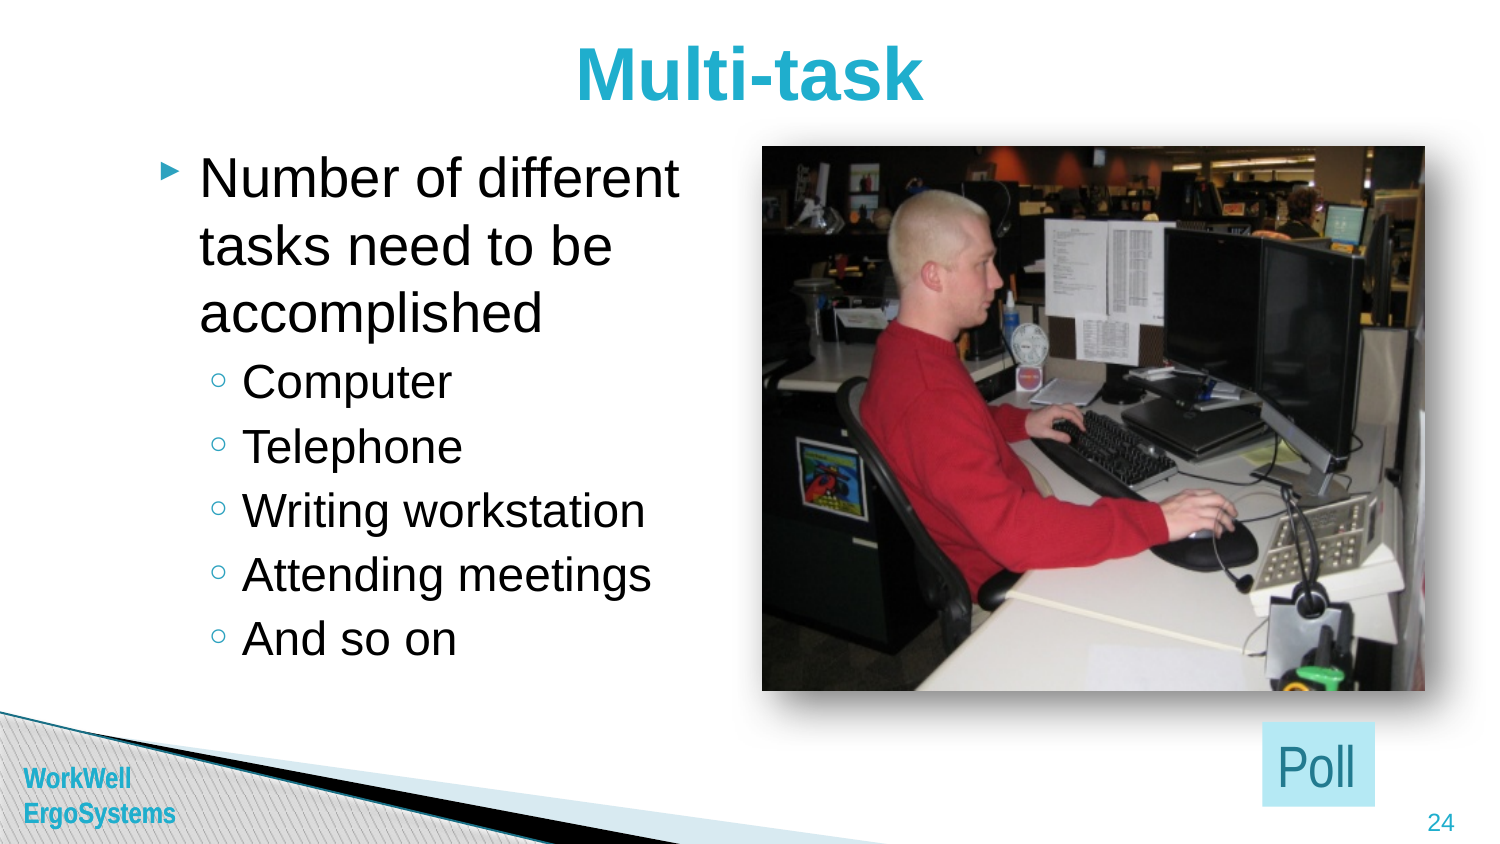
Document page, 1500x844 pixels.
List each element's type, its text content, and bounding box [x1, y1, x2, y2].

title Multi-task [0, 0, 1500, 141]
picture [762, 146, 1426, 691]
slide_number 24 [1412, 798, 1473, 844]
list Number of different tasks need to be accomplished Computer Telephone Writing workstation Attending meetings And so on [125, 134, 775, 772]
text_box Poll [1262, 721, 1375, 807]
